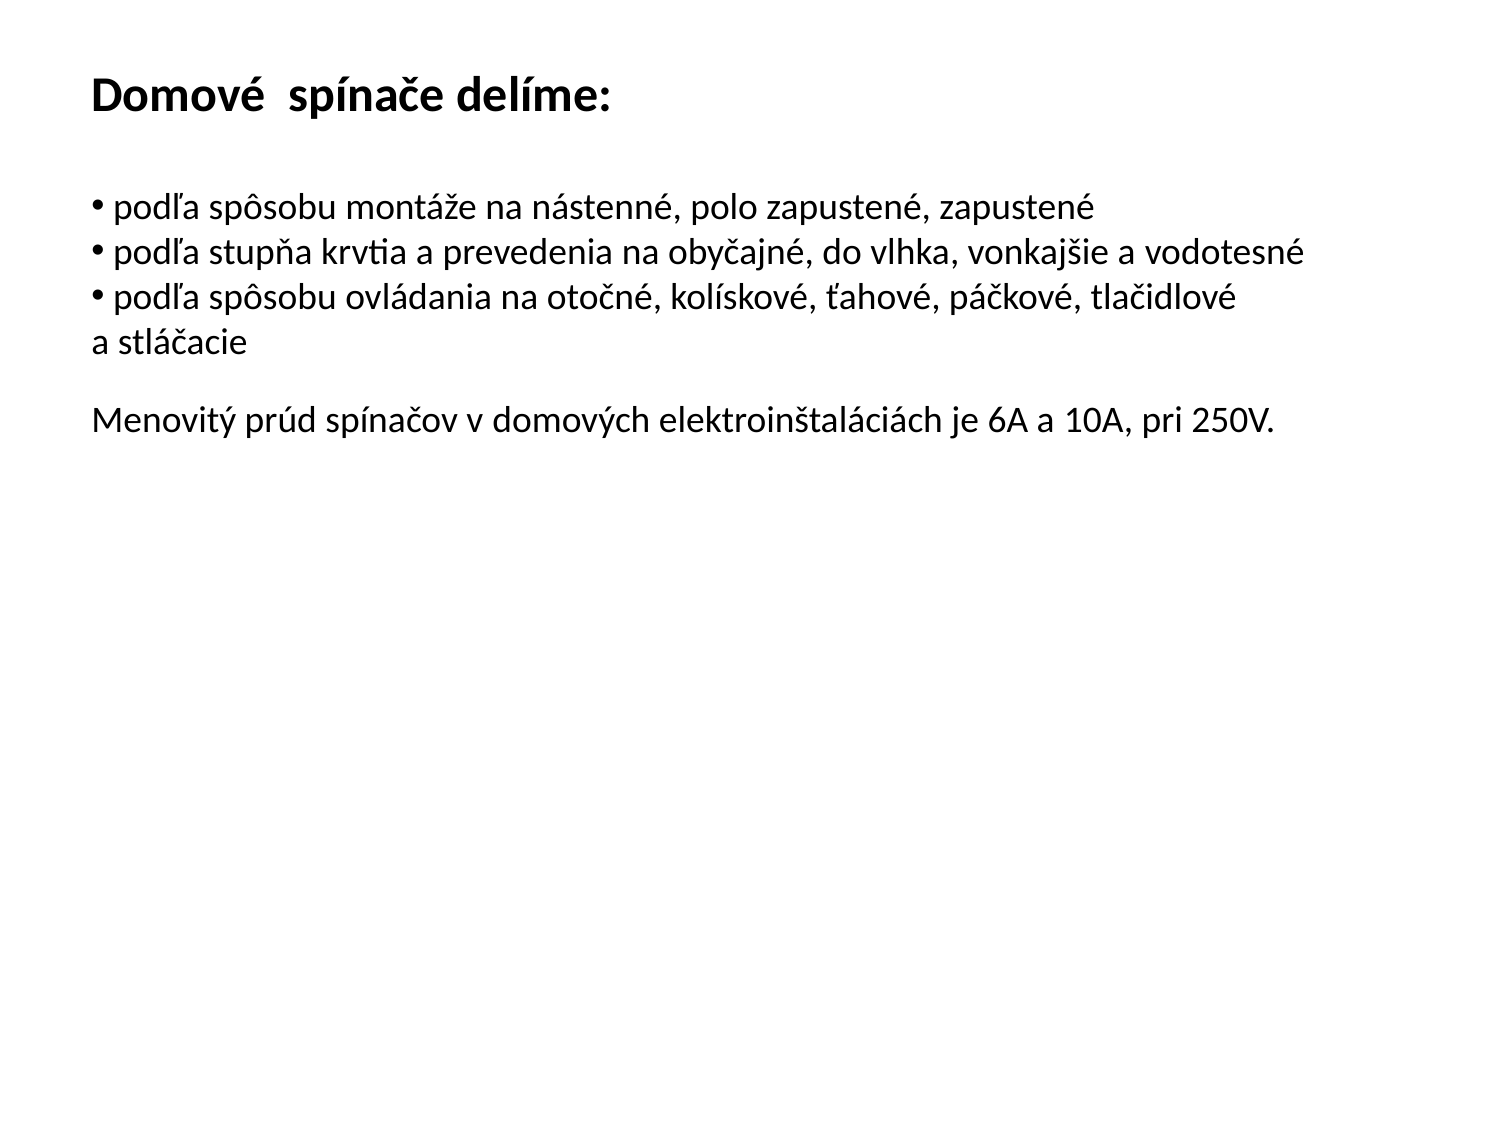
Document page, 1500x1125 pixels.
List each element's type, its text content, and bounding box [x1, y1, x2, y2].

text_box Menovitý prúd spínačov v domových elektroinštaláciách je 6A a 10A, pri 250V. [76, 387, 1400, 448]
text_box Domové spínače delíme: podľa spôsobu montáže na nástenné, polo zapustené, zapustené podľa stupňa krvtia a prevedenia na obyčajné, do vlhka, vonkajšie a vodotesné podľa spôsobu ovládania na otočné, kolískové, ťahové, páčkové, tlačidlové a stláčacie [76, 54, 1400, 387]
